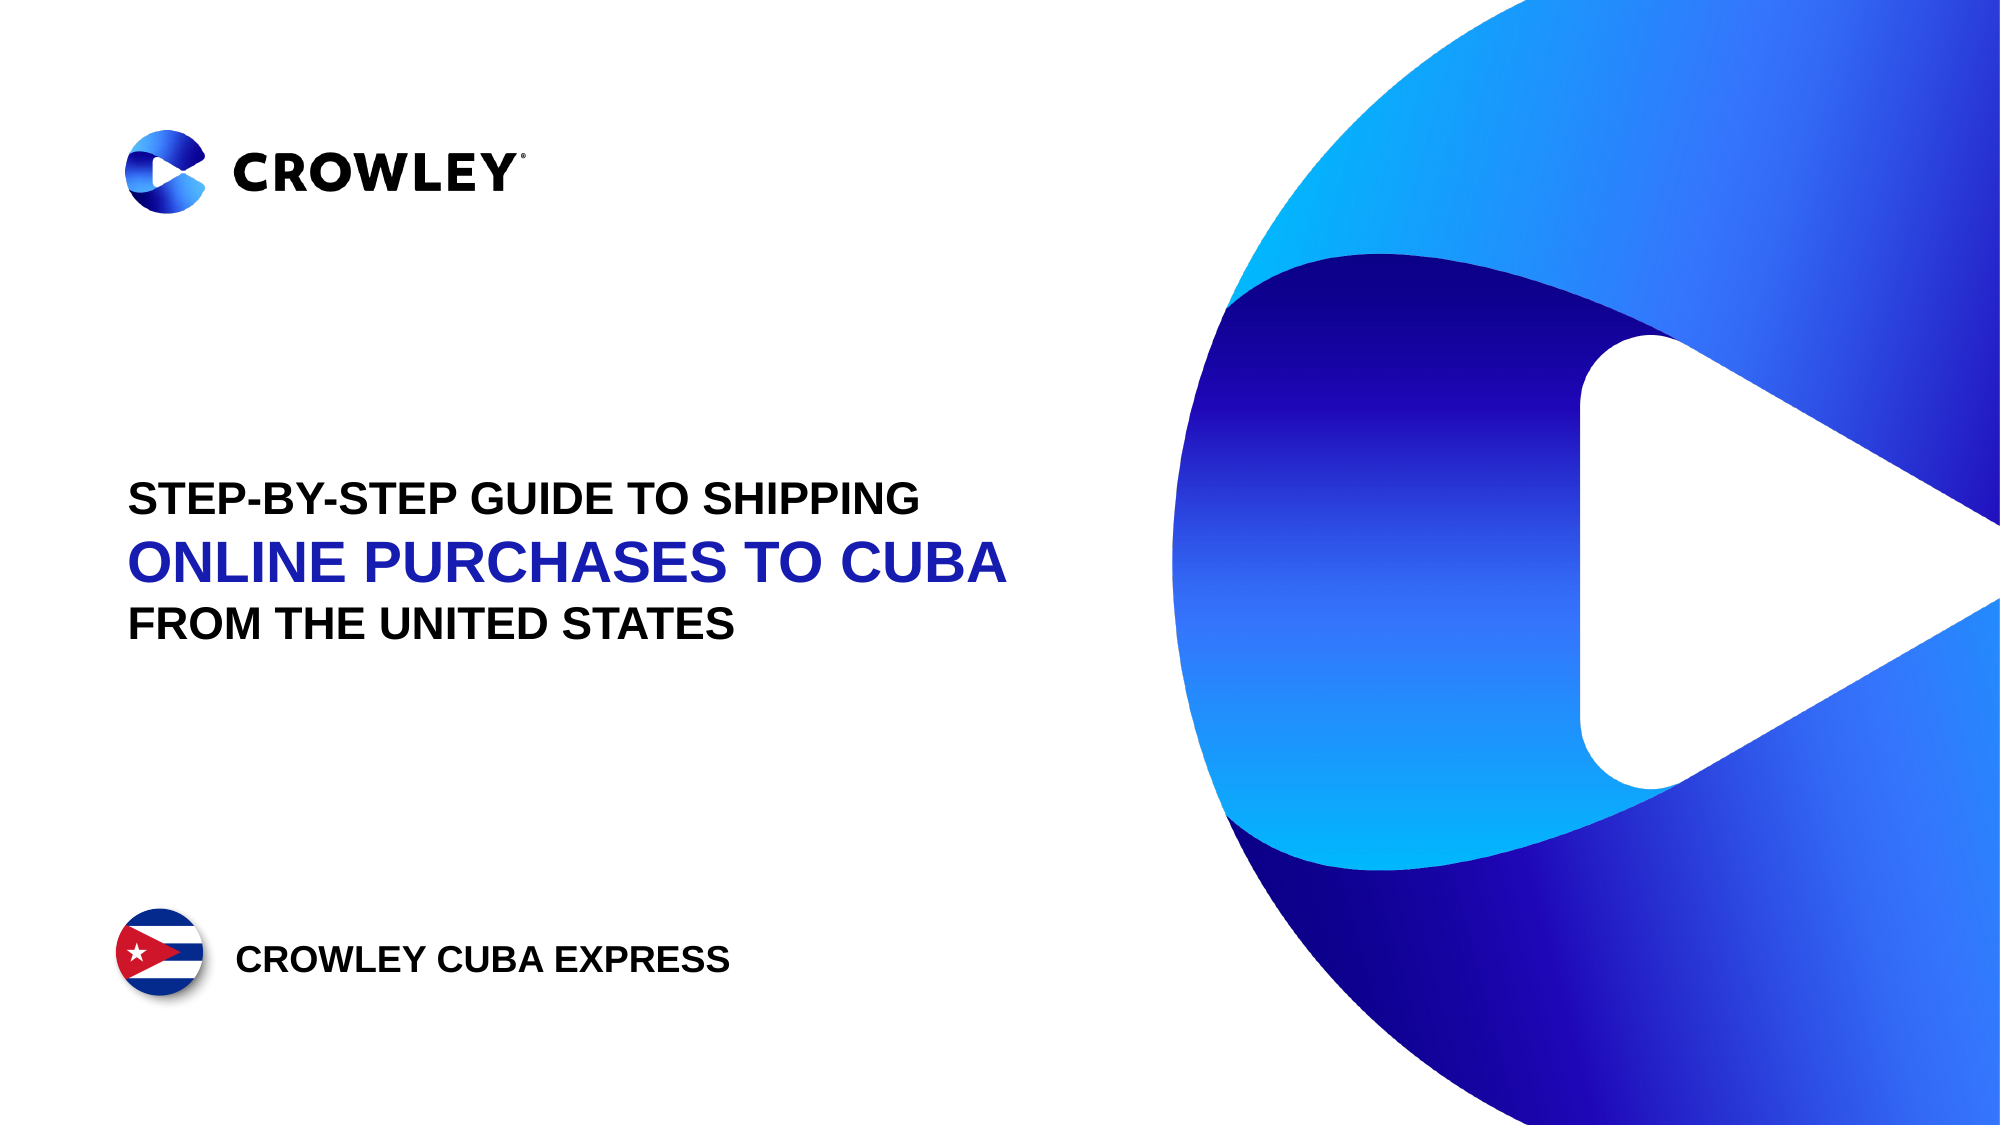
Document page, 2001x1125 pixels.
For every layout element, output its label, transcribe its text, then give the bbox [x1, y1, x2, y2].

picture [1172, 0, 2000, 1125]
picture [125, 130, 526, 214]
picture [112, 905, 218, 1011]
text_box STEP-BY-STEP GUIDE TO SHIPPING ONLINE PURCHASES TO CUBA FROM THE UNITED STATES [112, 461, 1030, 657]
text_box CROWLEY CUBA EXPRESS [220, 928, 747, 988]
